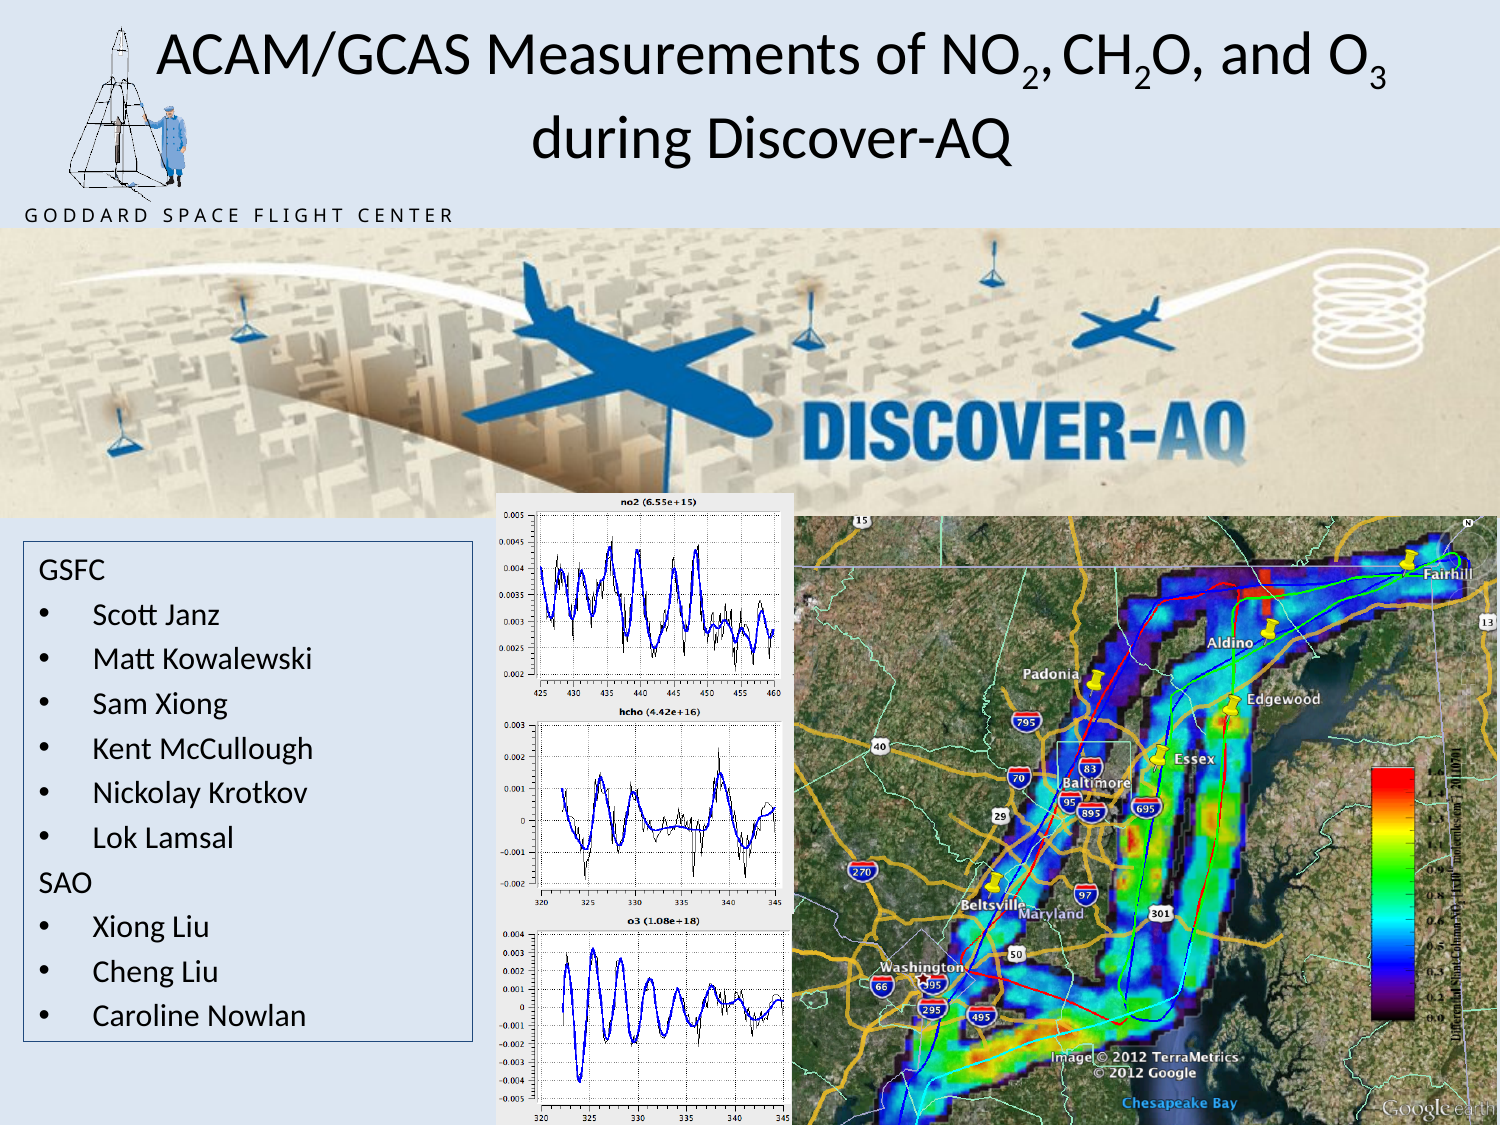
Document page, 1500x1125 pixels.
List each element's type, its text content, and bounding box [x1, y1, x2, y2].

text_box GSFC Scott Janz Matt Kowalewski Sam Xiong Kent McCullough Nickolay Krotkov Lok Lamsal SAO Xiong Liu Cheng Liu Caroline Nowlan [23, 541, 473, 1042]
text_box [495, 493, 1498, 1125]
text_box ACAM/GCAS Measurements of NO2, CH2O, and O3 during Discover-AQ [134, 0, 1410, 227]
picture [0, 228, 1500, 518]
picture [69, 26, 134, 202]
